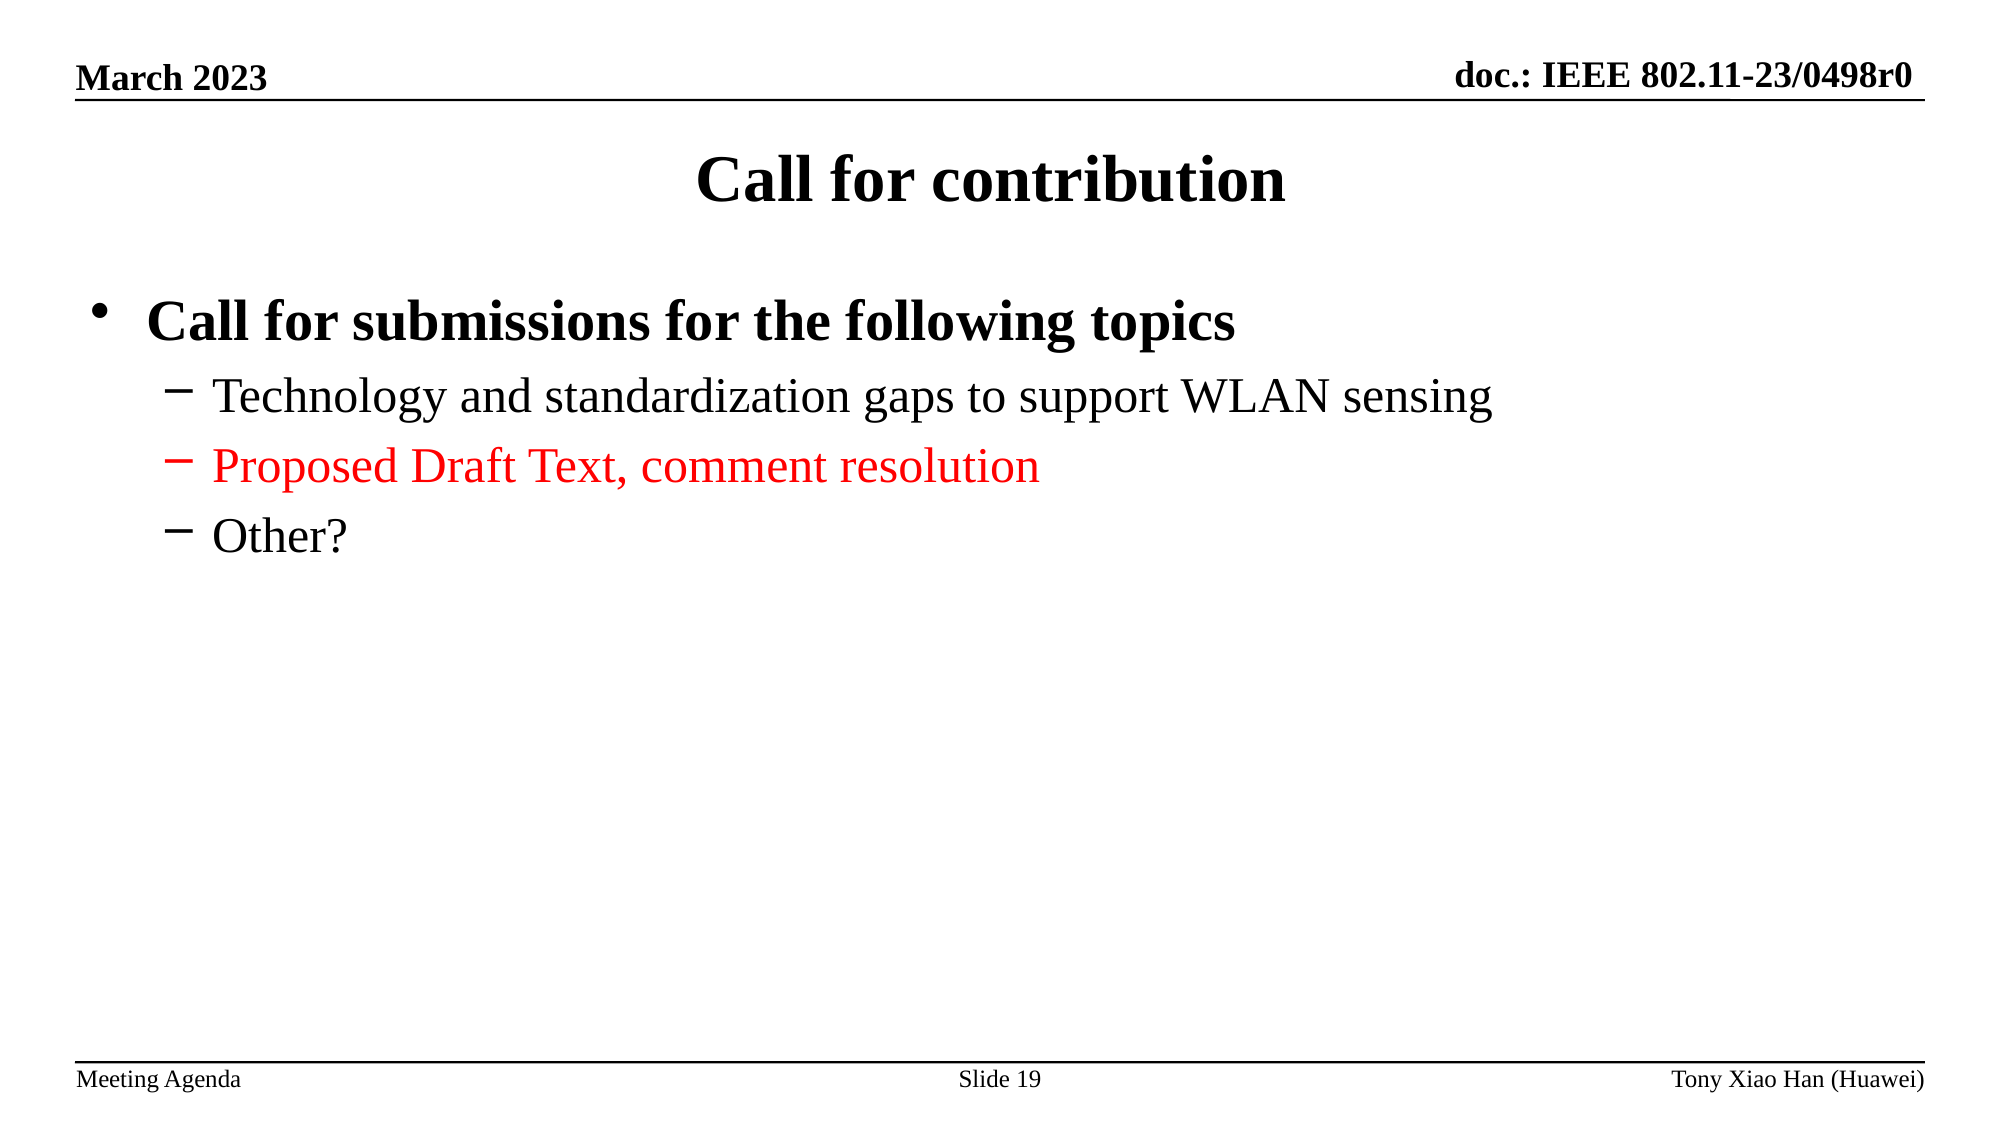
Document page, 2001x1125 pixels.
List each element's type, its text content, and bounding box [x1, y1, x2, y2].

text_box Call for contribution [362, 87, 1638, 263]
text_box Call for submissions for the following topics Technology and standardization gaps to support WLAN sensing Proposed Draft Text, comment resolution Other? [75, 275, 1925, 1050]
